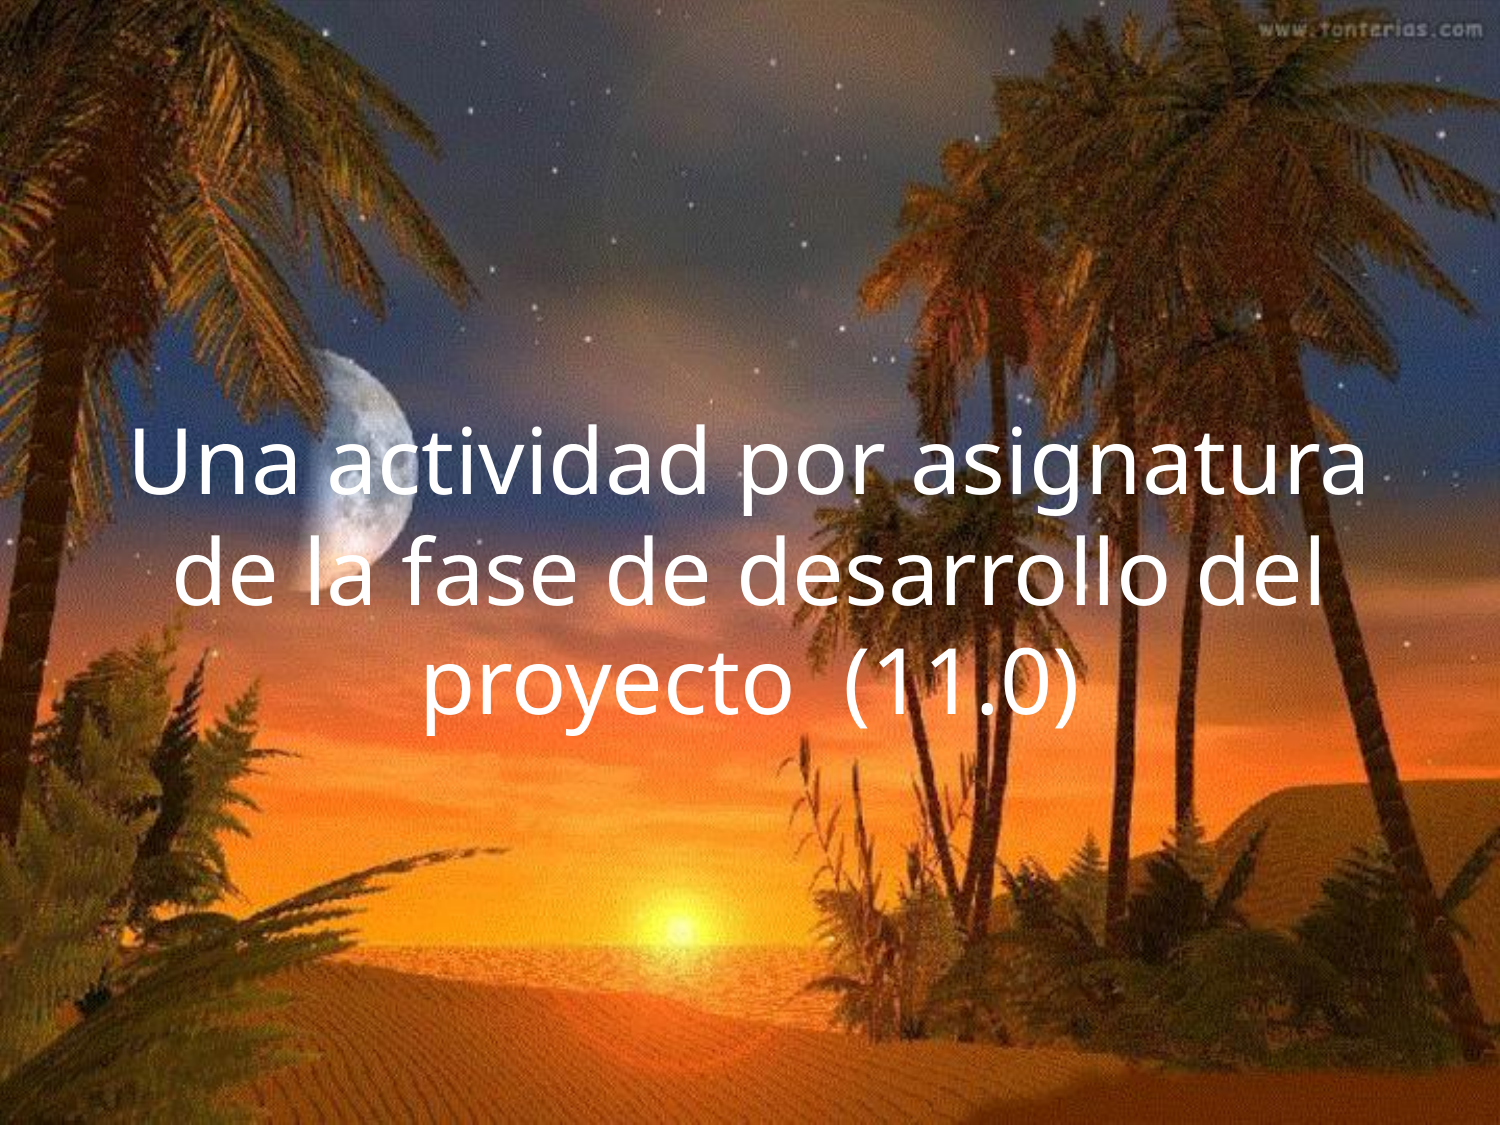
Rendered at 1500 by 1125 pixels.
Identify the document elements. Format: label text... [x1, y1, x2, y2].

picture [0, 0, 1500, 1125]
title Una actividad por asignatura de la fase de desarrollo del proyecto (11.0) [112, 349, 1388, 787]
